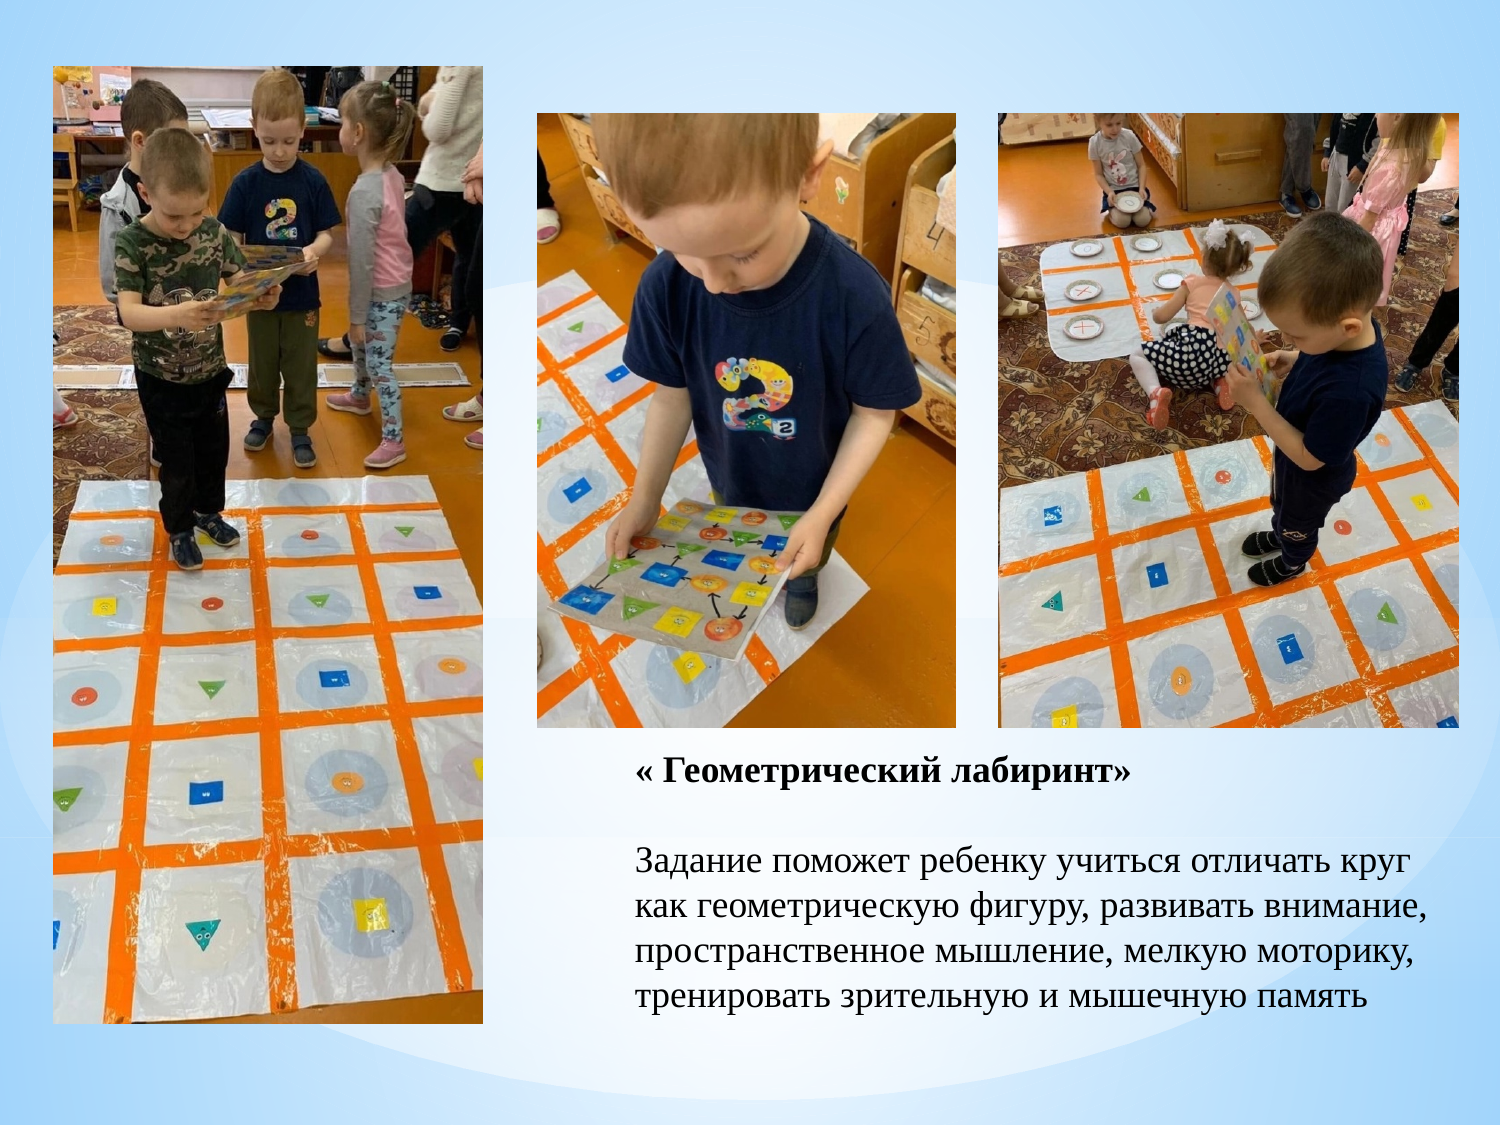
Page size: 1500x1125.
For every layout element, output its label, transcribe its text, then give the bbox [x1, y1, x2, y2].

picture [52, 66, 484, 1024]
picture [997, 113, 1459, 729]
text_box « Геометрический лабиринт» Задание поможет ребенку учиться отличать круг как геометрическую фигуру, развивать внимание, пространственное мышление, мелкую моторику, тренировать зрительную и мышечную память [620, 692, 1447, 1023]
picture [537, 113, 957, 729]
